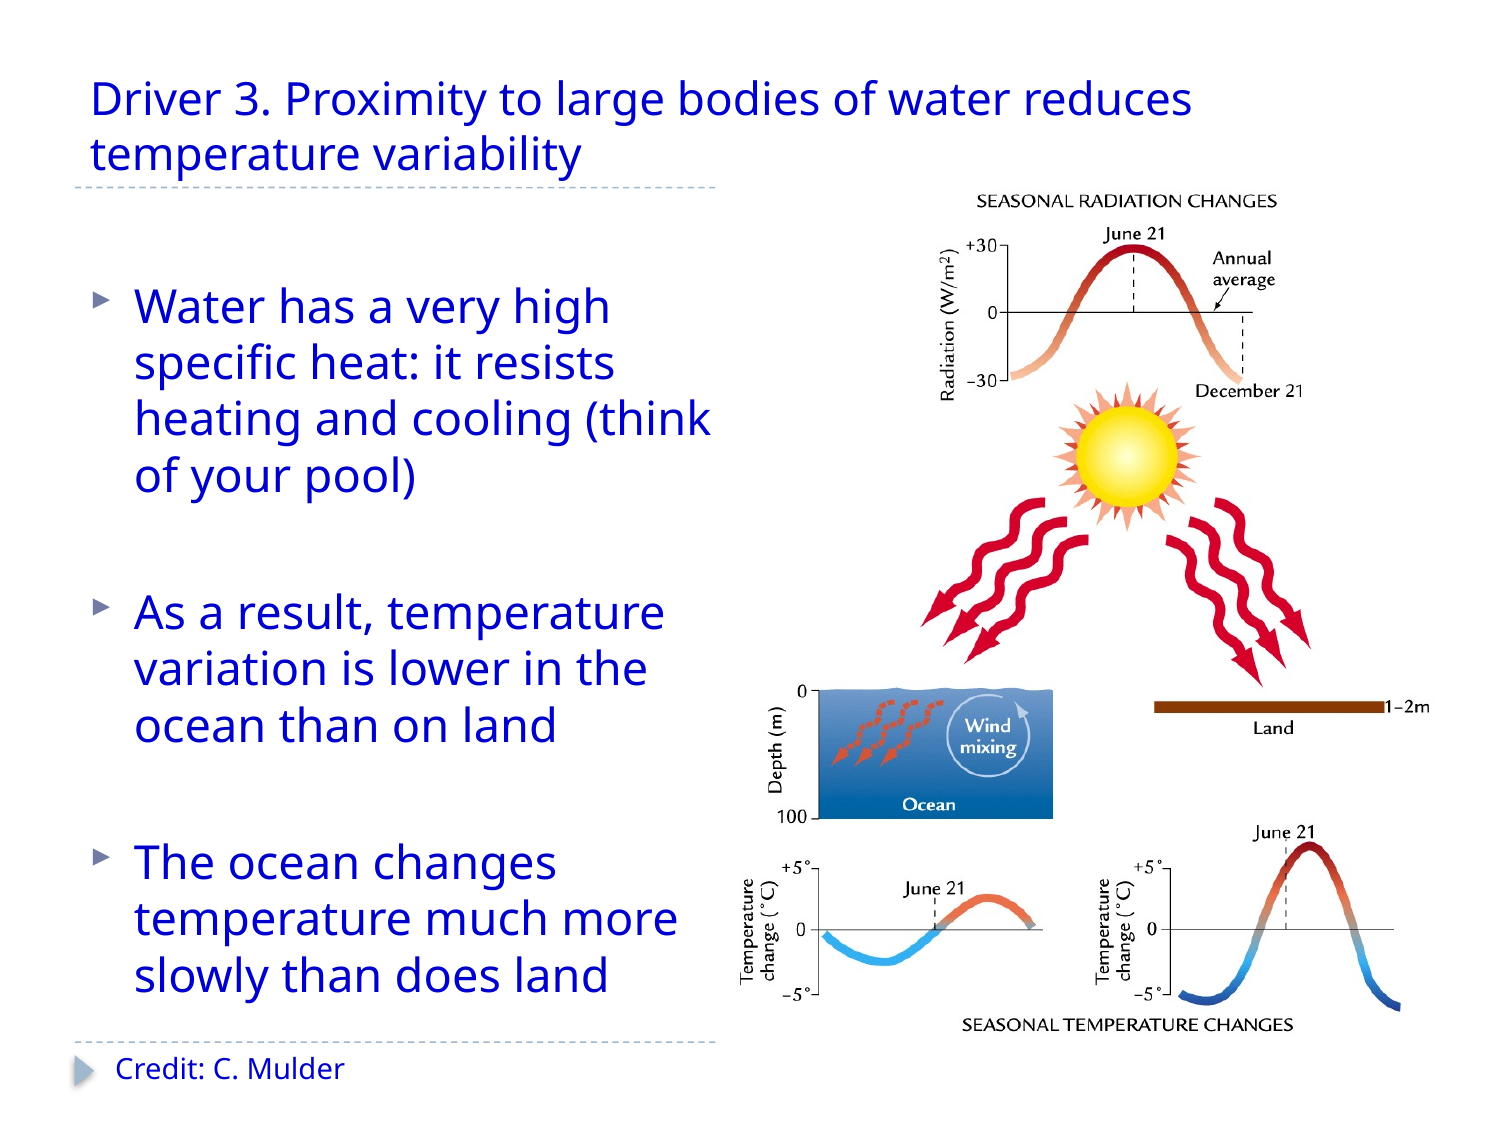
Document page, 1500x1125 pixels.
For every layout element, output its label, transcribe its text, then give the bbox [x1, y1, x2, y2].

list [719, 174, 1450, 1051]
slide_number Credit: C. Mulder [100, 1042, 426, 1103]
list Water has a very high specific heat: it resists heating and cooling (think of your pool) As a result, temperature variation is lower in the ocean than on land The ocean changes temperature much more slowly than does land [75, 200, 713, 1010]
title Driver 3. Proximity to large bodies of water reduces temperature variability [75, 37, 1425, 188]
